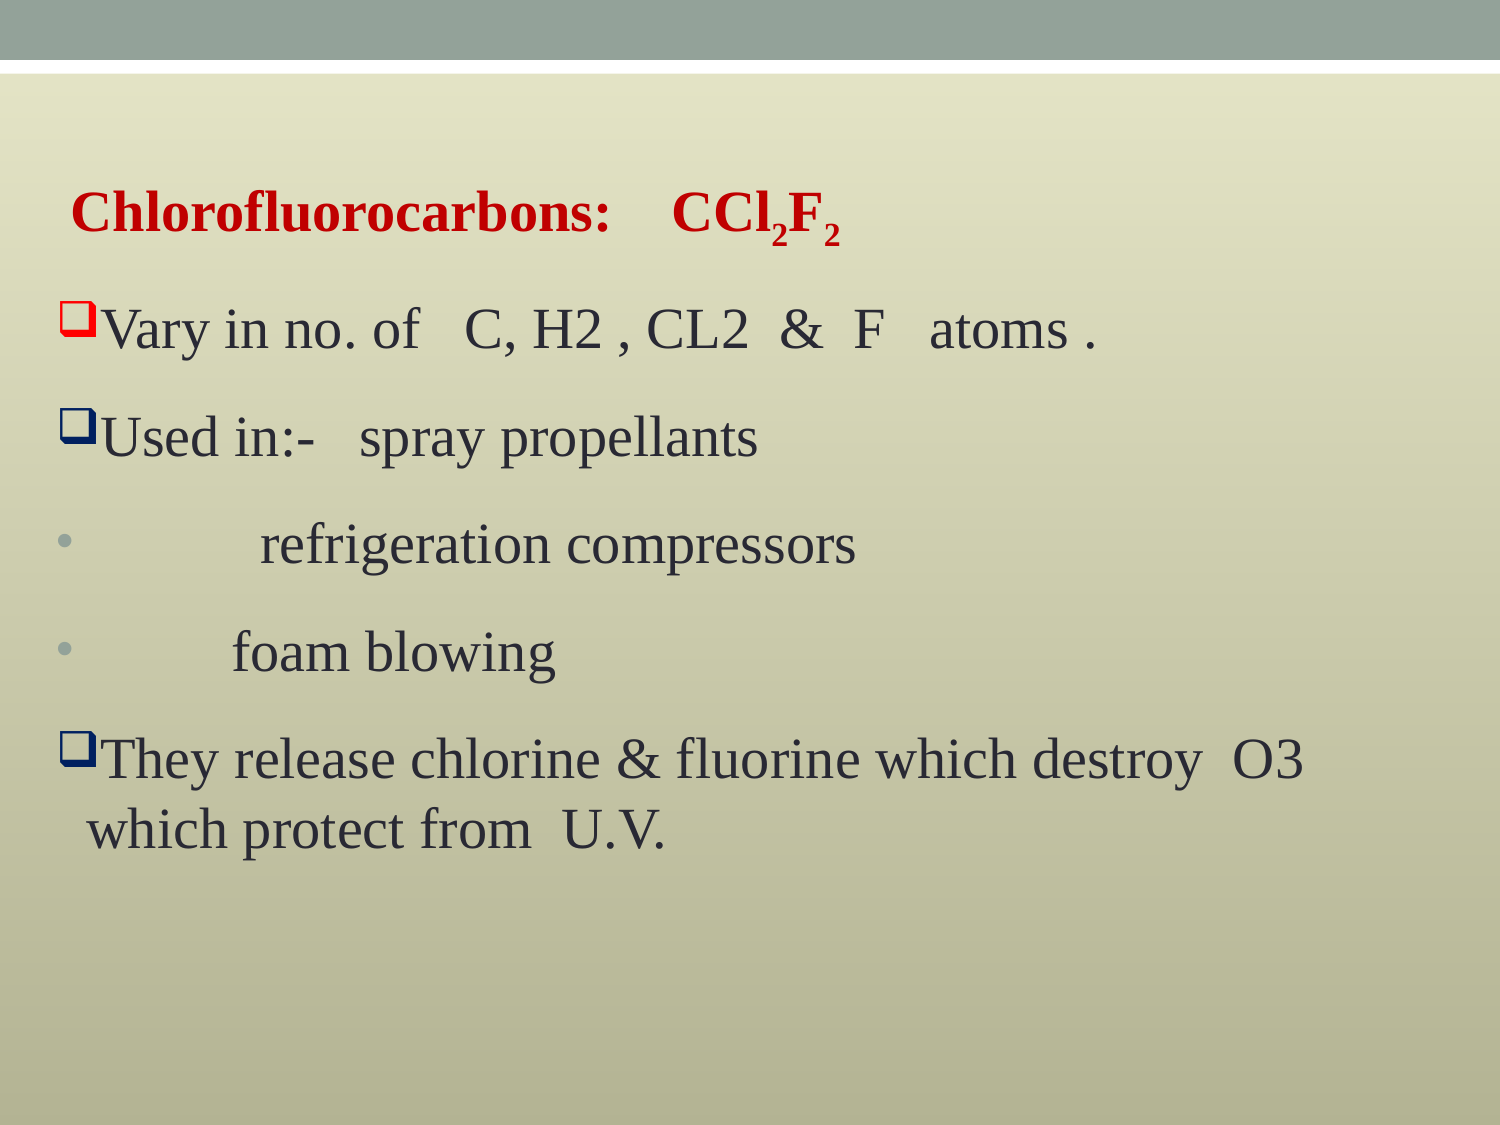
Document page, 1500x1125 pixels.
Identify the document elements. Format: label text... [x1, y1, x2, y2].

text_box Chlorofluorocarbons: CCl2F2 Vary in no. of C, H2 , CL2 & F atoms . Used in:- spray propellants refrigeration compressors foam blowing They release chlorine & fluorine which destroy O3 which protect from U.V. [41, 166, 1459, 868]
